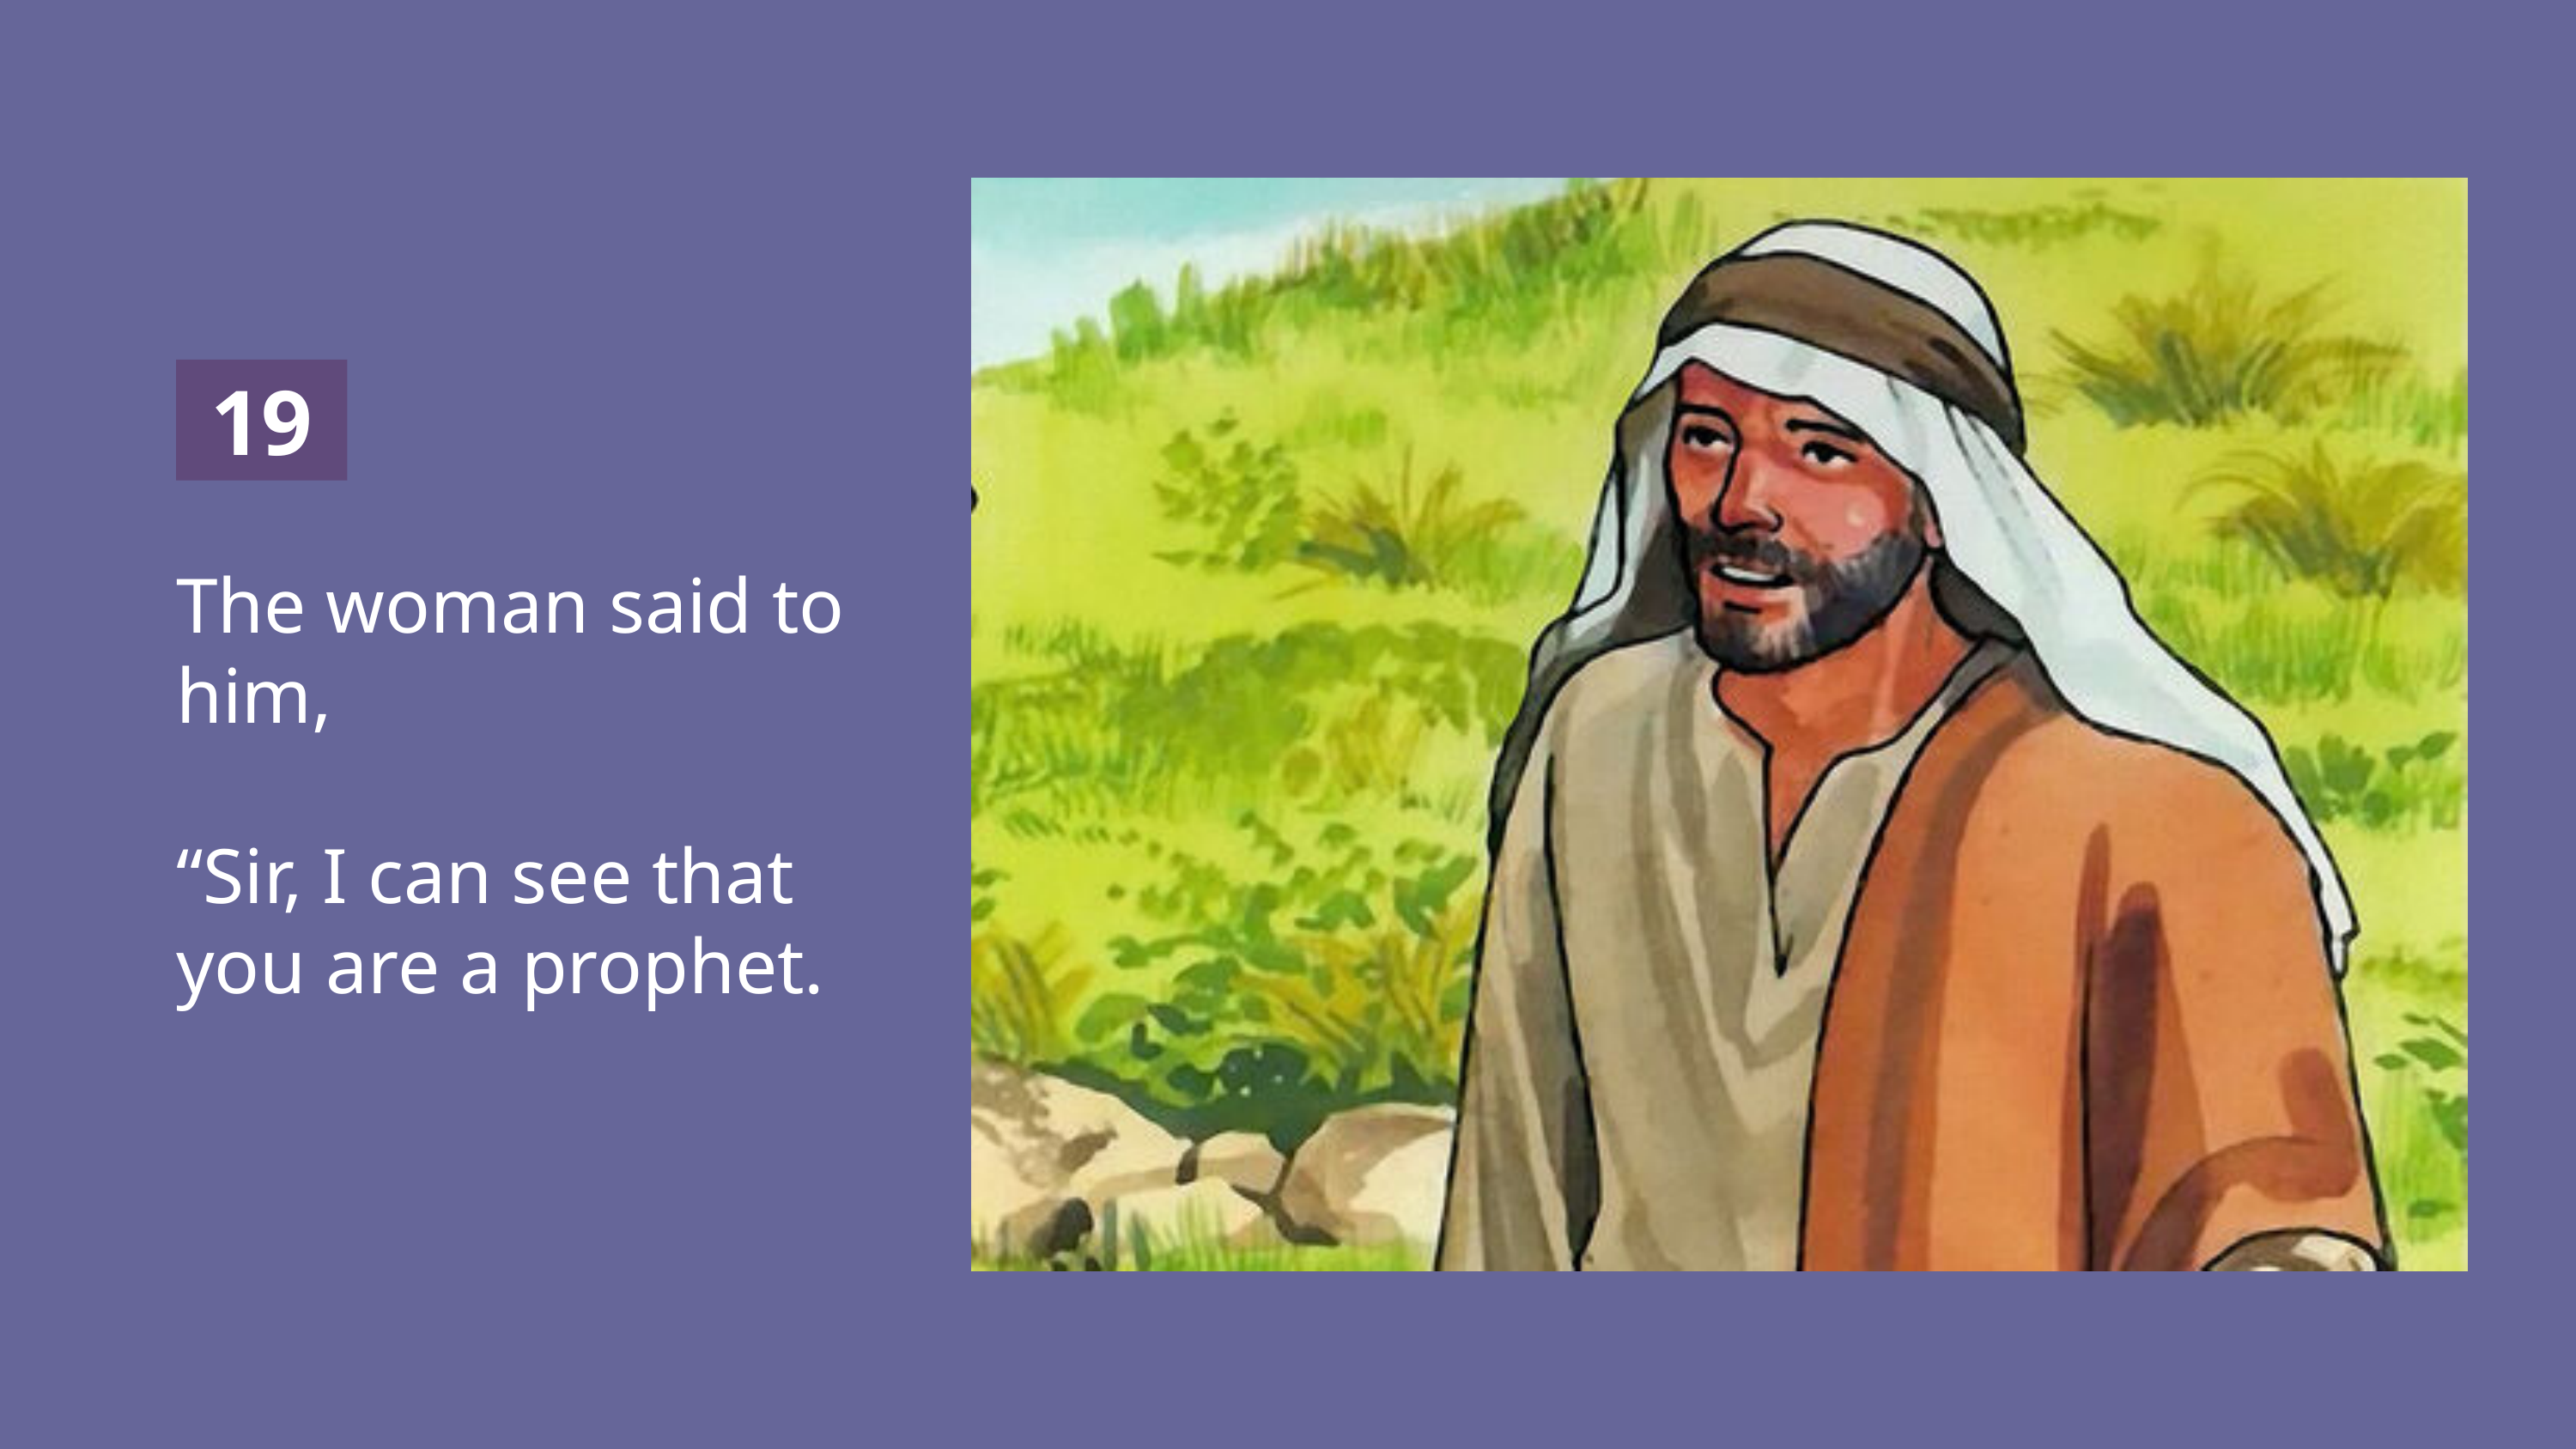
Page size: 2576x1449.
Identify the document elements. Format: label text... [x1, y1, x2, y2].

text_box The woman said to him, “Sir, I can see that you are a prophet. [176, 558, 856, 1009]
picture [971, 177, 2468, 1271]
text_box 19 [176, 359, 348, 481]
